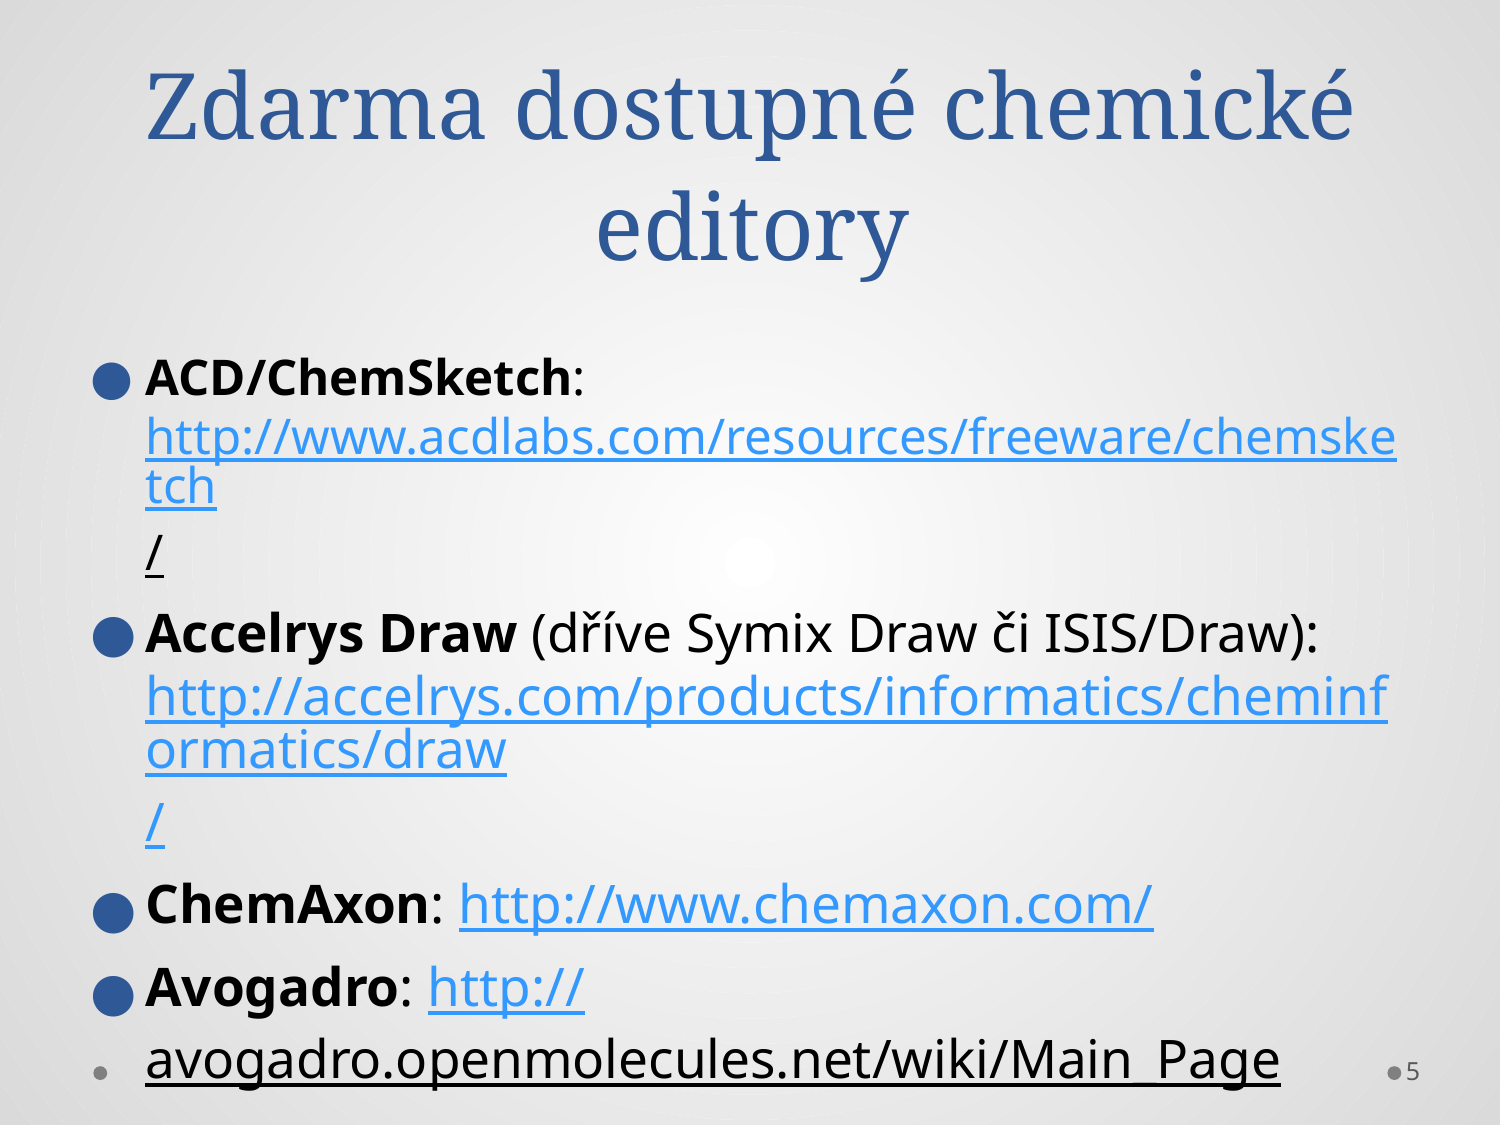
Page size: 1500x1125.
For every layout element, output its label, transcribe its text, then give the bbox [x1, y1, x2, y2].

title Zdarma dostupné chemické editory [76, 42, 1427, 287]
slide_number 5 [1401, 1042, 1494, 1103]
list ACD/ChemSketch: http://www.acdlabs.com/resources/freeware/chemsketch/ Accelrys Draw (dříve Symix Draw či ISIS/Draw): http://accelrys.com/products/informatics/cheminformatics/draw/ ChemAxon: http://www.chemaxon.com/ Avogadro: http://avogadro.openmolecules.net/wiki/Main_Page [75, 338, 1425, 1005]
